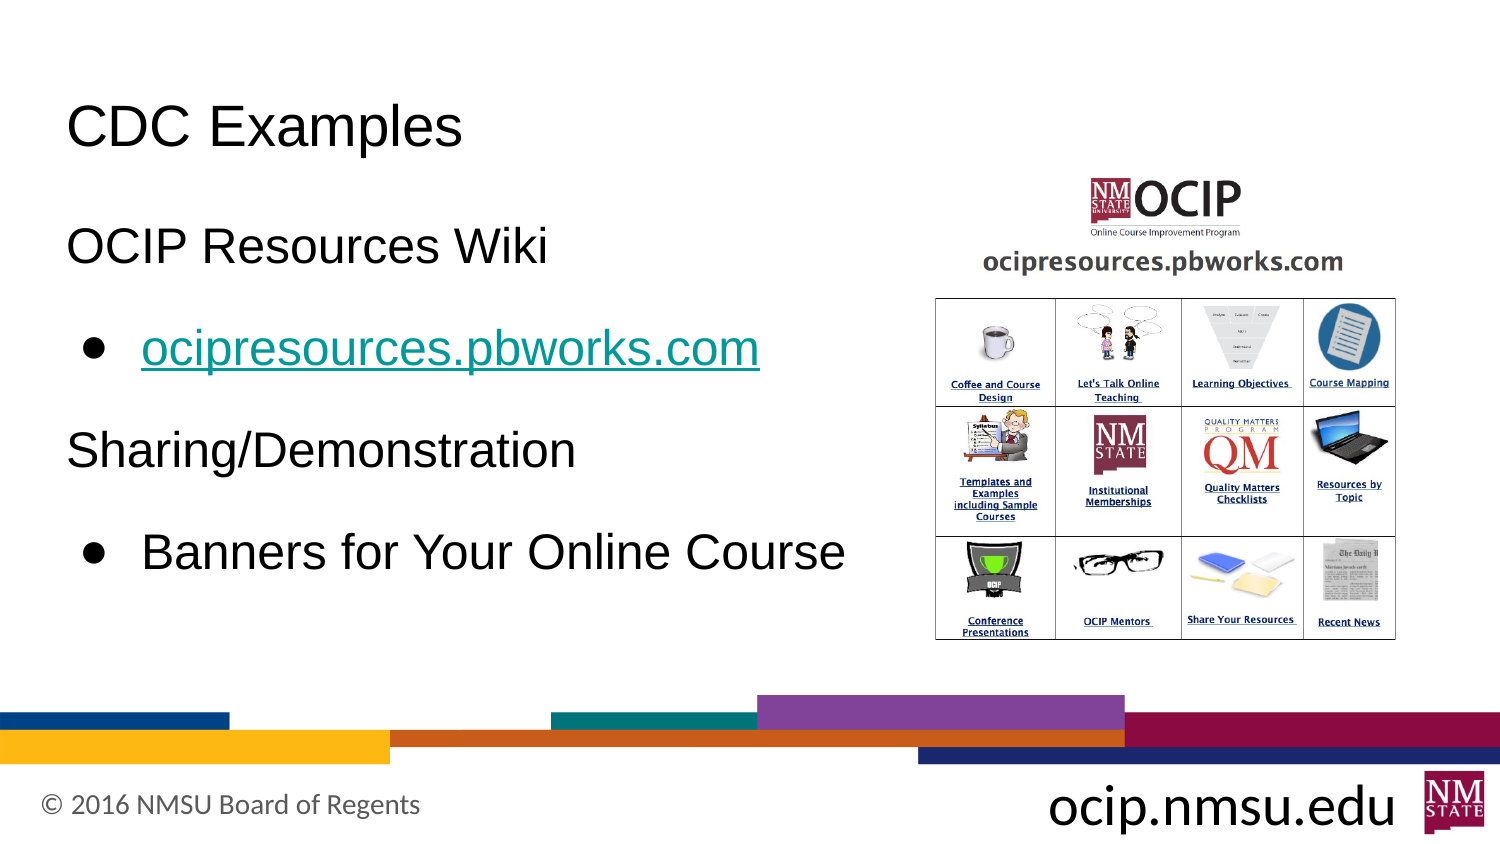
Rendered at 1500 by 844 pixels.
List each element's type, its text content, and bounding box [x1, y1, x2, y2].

picture [913, 166, 1413, 647]
picture [0, 693, 1500, 838]
list OCIP Resources Wiki ocipresources.pbworks.com Sharing/Demonstration Banners for Your Online Course [51, 189, 1449, 750]
title CDC Examples [51, 72, 1449, 167]
